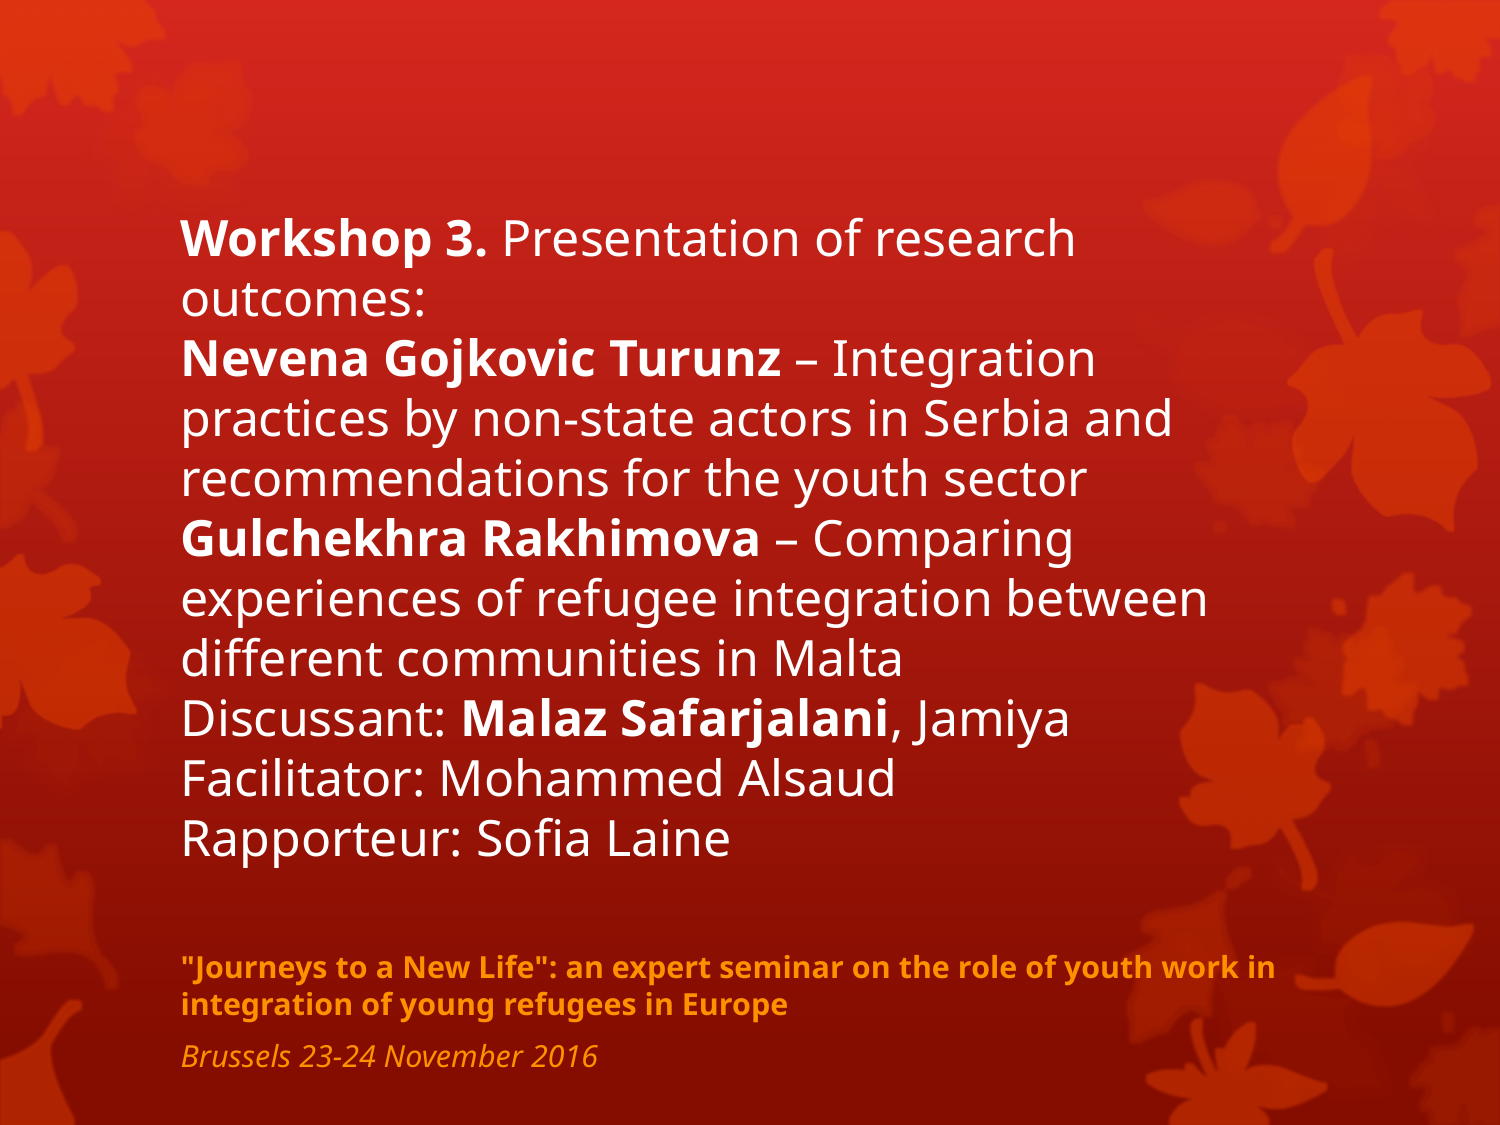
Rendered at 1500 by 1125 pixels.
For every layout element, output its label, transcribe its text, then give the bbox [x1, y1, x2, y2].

subtitle "Journeys to a New Life": an expert seminar on the role of youth work in integration of young refugees in Europe Brussels 23-24 November 2016 [165, 940, 1334, 1083]
title Workshop 3. Presentation of research outcomes: Nevena Gojkovic Turunz – Integration practices by non-state actors in Serbia and recommendations for the youth sector Gulchekhra Rakhimova – Comparing experiences of refugee integration between different communities in Malta Discussant: Malaz Safarjalani, Jamiya Facilitator: Mohammed Alsaud Rapporteur: Sofia Laine [165, 633, 1334, 875]
